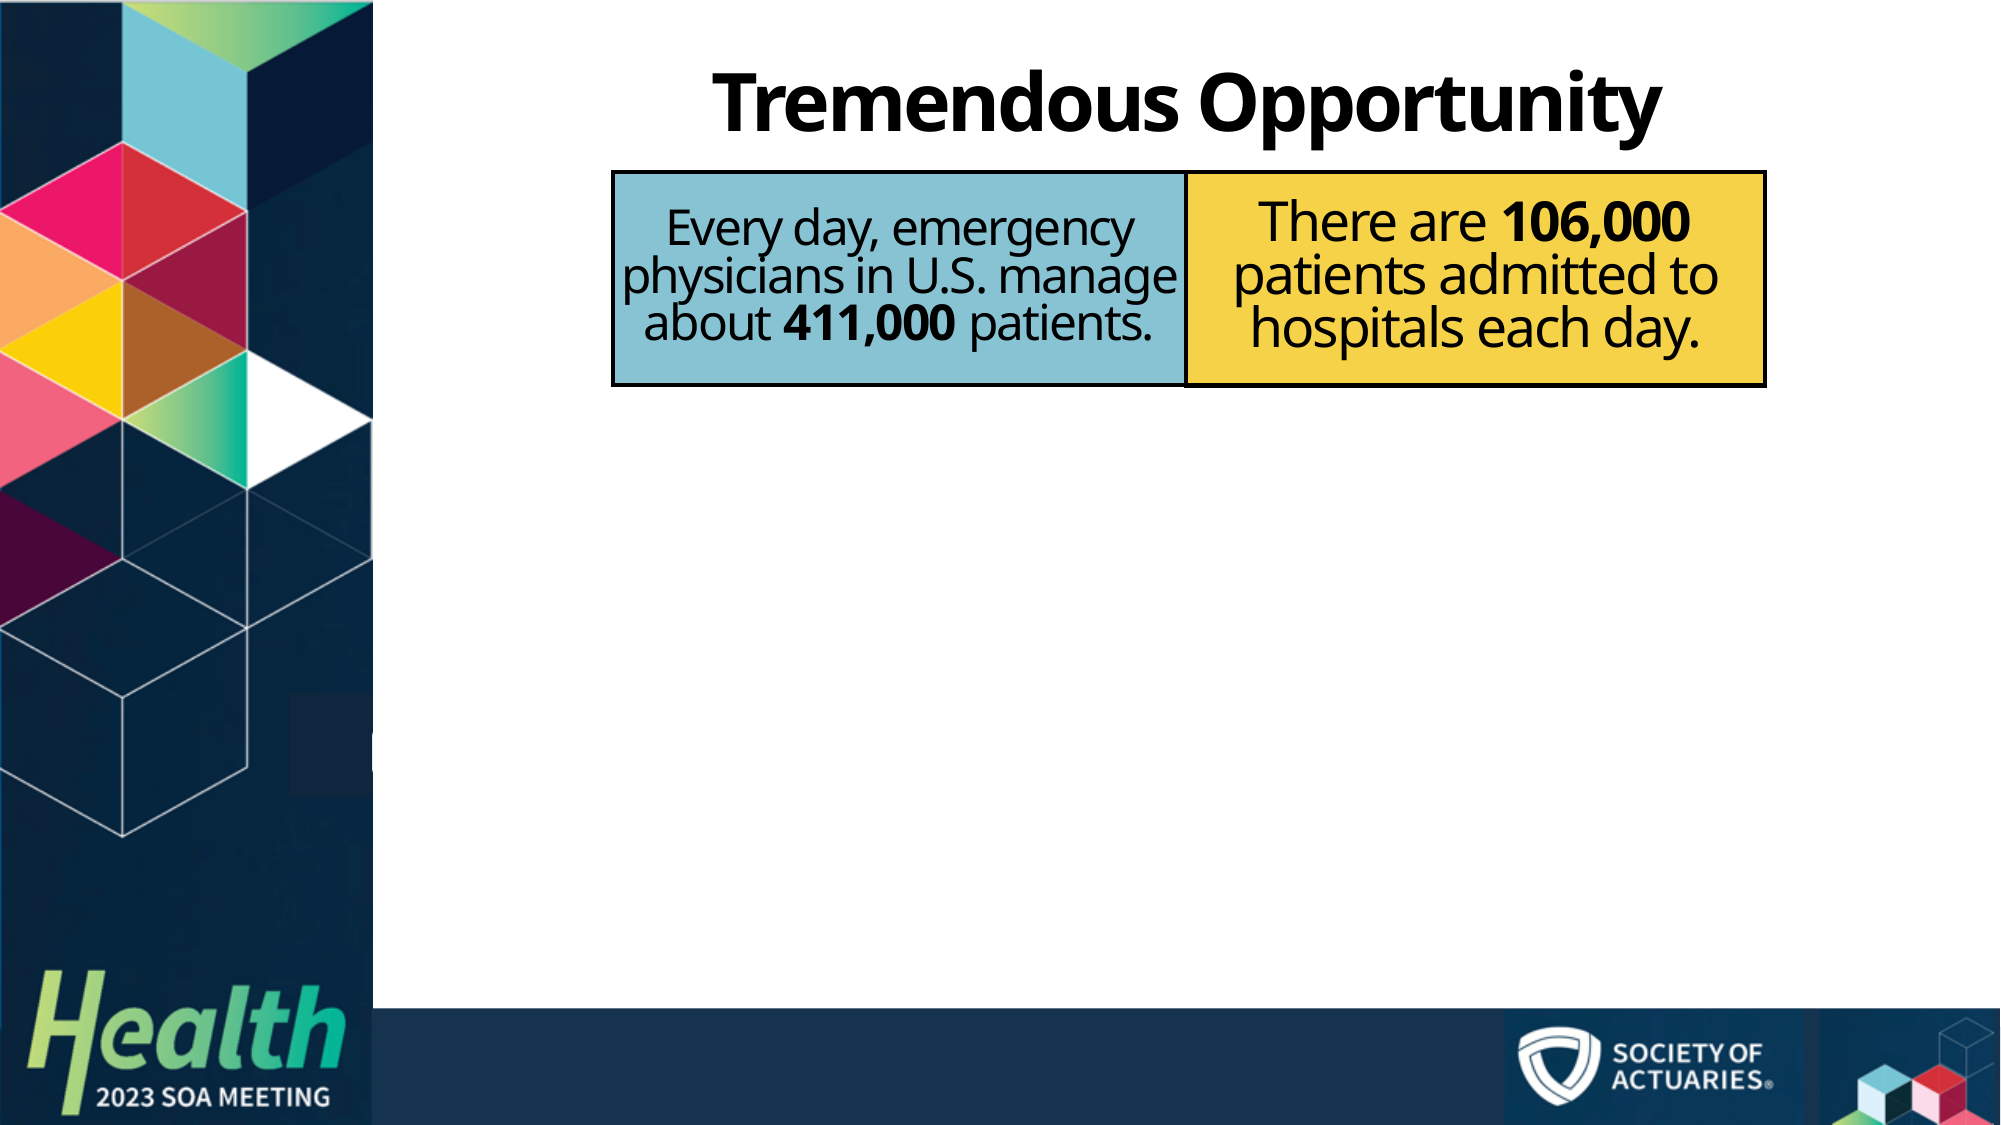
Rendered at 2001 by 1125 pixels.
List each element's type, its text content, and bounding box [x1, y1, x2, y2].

text_box [373, 1008, 1505, 1125]
picture [0, 0, 373, 1125]
picture [1505, 1008, 1804, 1125]
text_box Every day, emergency physicians in U.S. manage about 411,000 patients. [612, 172, 1185, 386]
text_box [1804, 1008, 2000, 1125]
text_box There are 106,000 patients admitted to hospitals each day. [1185, 171, 1765, 386]
picture [1820, 1009, 1994, 1125]
text_box Tremendous Opportunity [704, 45, 1672, 172]
